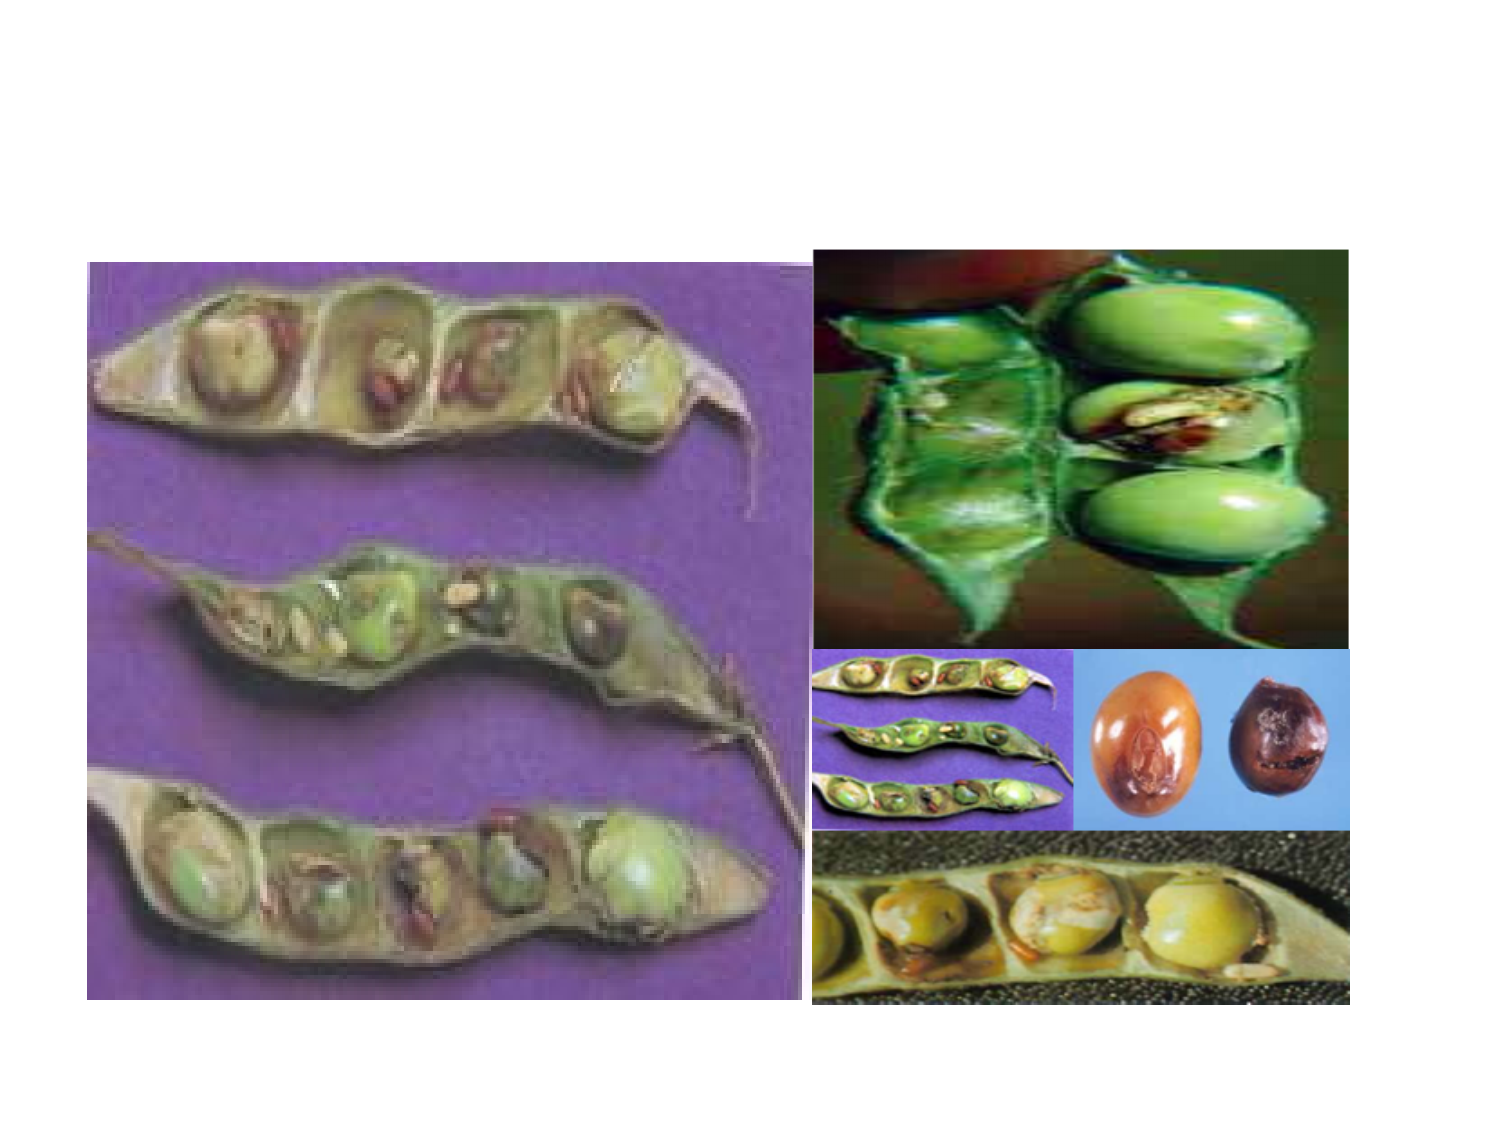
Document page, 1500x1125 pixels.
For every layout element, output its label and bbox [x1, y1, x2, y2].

picture [814, 187, 1348, 649]
picture [87, 262, 813, 1001]
list [812, 649, 1351, 1005]
